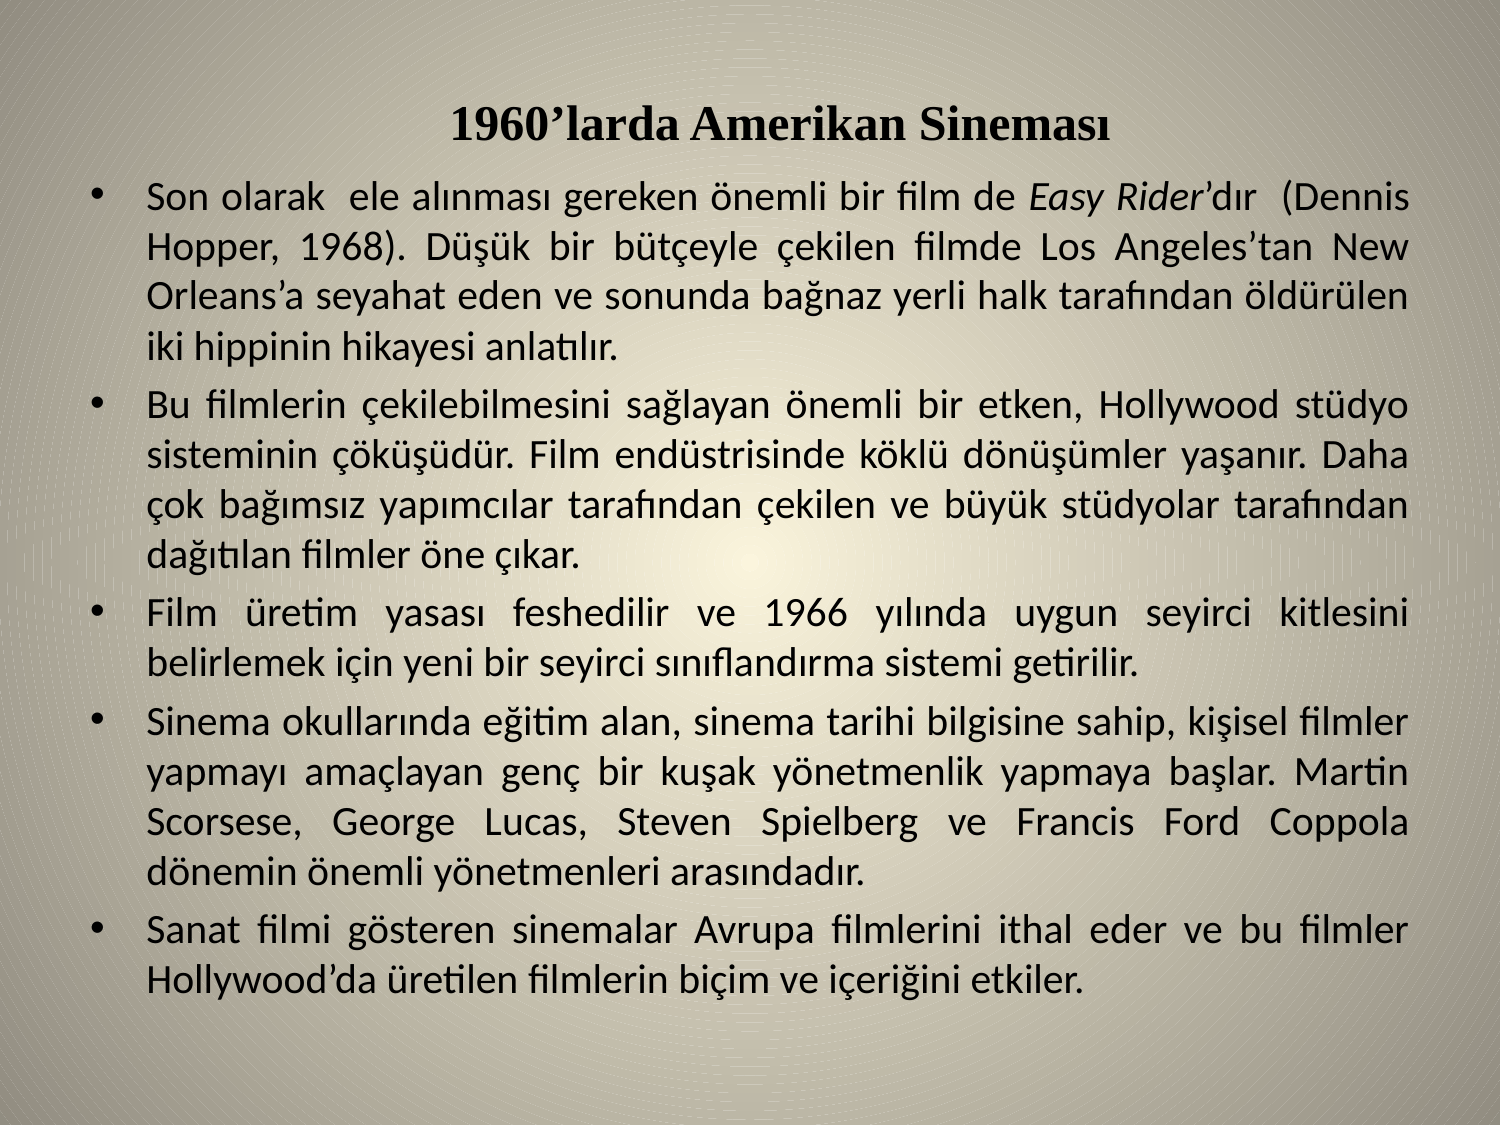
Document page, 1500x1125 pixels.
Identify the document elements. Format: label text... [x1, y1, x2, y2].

title 1960’larda Amerikan Sineması [135, 45, 1425, 160]
list Son olarak ele alınması gereken önemli bir film de Easy Rider’dır (Dennis Hopper, 1968). Düşük bir bütçeyle çekilen filmde Los Angeles’tan New Orleans’a seyahat eden ve sonunda bağnaz yerli halk tarafından öldürülen iki hippinin hikayesi anlatılır. Bu filmlerin çekilebilmesini sağlayan önemli bir etken, Hollywood stüdyo sisteminin çöküşüdür. Film endüstrisinde köklü dönüşümler yaşanır. Daha çok bağımsız yapımcılar tarafından çekilen ve büyük stüdyolar tarafından dağıtılan filmler öne çıkar. Film üretim yasası feshedilir ve 1966 yılında uygun seyirci kitlesini belirlemek için yeni bir seyirci sınıflandırma sistemi getirilir. Sinema okullarında eğitim alan, sinema tarihi bilgisine sahip, kişisel filmler yapmayı amaçlayan genç bir kuşak yönetmenlik yapmaya başlar. Martin Scorsese, George Lucas, Steven Spielberg ve Francis Ford Coppola dönemin önemli yönetmenleri arasındadır. Sanat filmi gösteren sinemalar Avrupa filmlerini ithal eder ve bu filmler Hollywood’da üretilen filmlerin biçim ve içeriğini etkiler. [75, 160, 1425, 1059]
